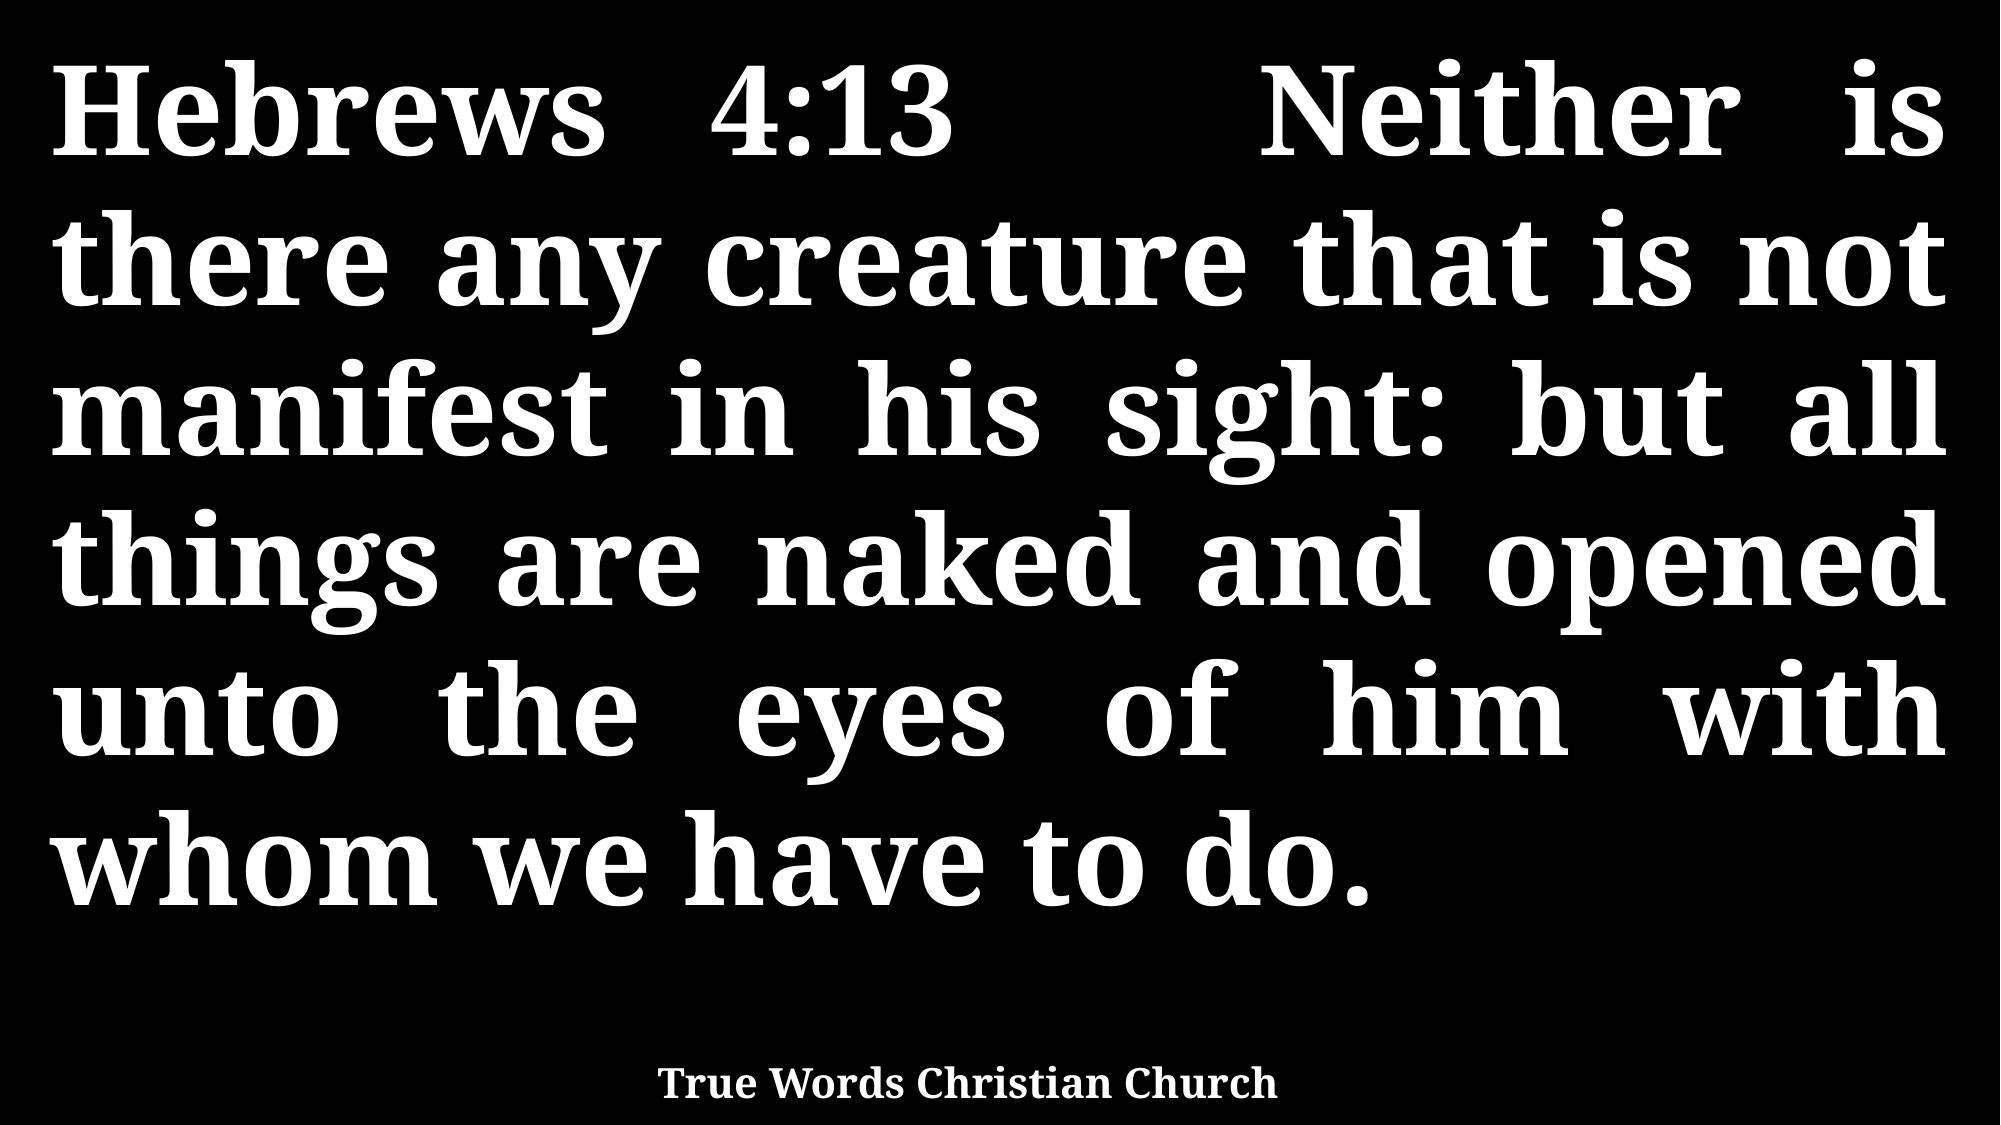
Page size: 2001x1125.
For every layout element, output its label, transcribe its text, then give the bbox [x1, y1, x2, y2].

text_box Hebrews 4:13 Neither is there any creature that is not manifest in his sight: but all things are naked and opened unto the eyes of him with whom we have to do. [35, 23, 1965, 938]
text_box True Words Christian Church [642, 1049, 1294, 1114]
